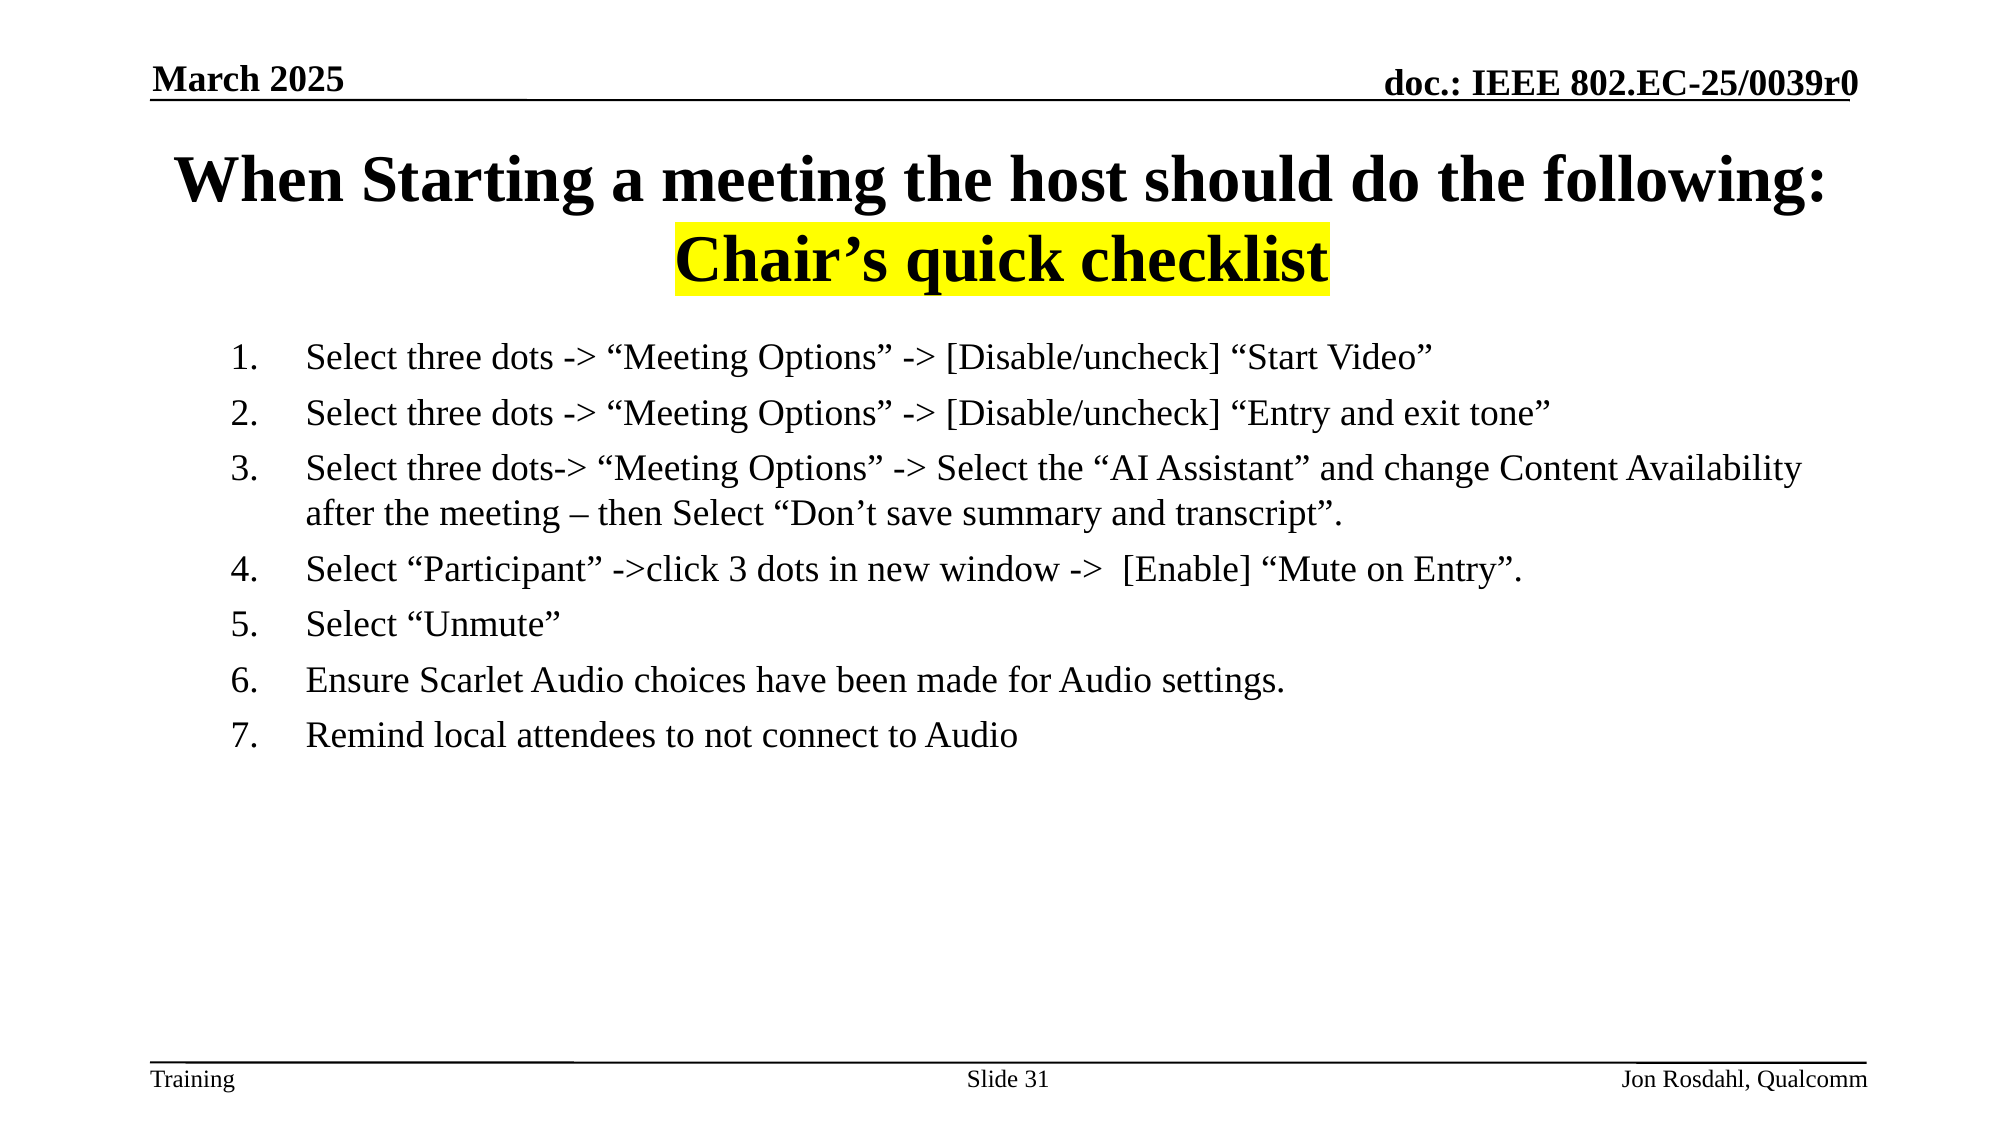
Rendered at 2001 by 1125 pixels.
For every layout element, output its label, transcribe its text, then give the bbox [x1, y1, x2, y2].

list Select three dots -> “Meeting Options” -> [Disable/uncheck] “Start Video” Select three dots -> “Meeting Options” -> [Disable/uncheck] “Entry and exit tone” Select three dots-> “Meeting Options” -> Select the “AI Assistant” and change Content Availability after the meeting – then Select “Don’t save summary and transcript”. Select “Participant” ->click 3 dots in new window -> [Enable] “Mute on Entry”. Select “Unmute” Ensure Scarlet Audio choices have been made for Audio settings. Remind local attendees to not connect to Audio [149, 324, 1850, 1000]
slide_number Slide 31 [950, 1061, 1067, 1123]
footer Jon Rosdahl, Qualcomm [1171, 1061, 1869, 1093]
title When Starting a meeting the host should do the following: Chair’s quick checklist [152, 103, 1853, 326]
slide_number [152, 54, 563, 100]
